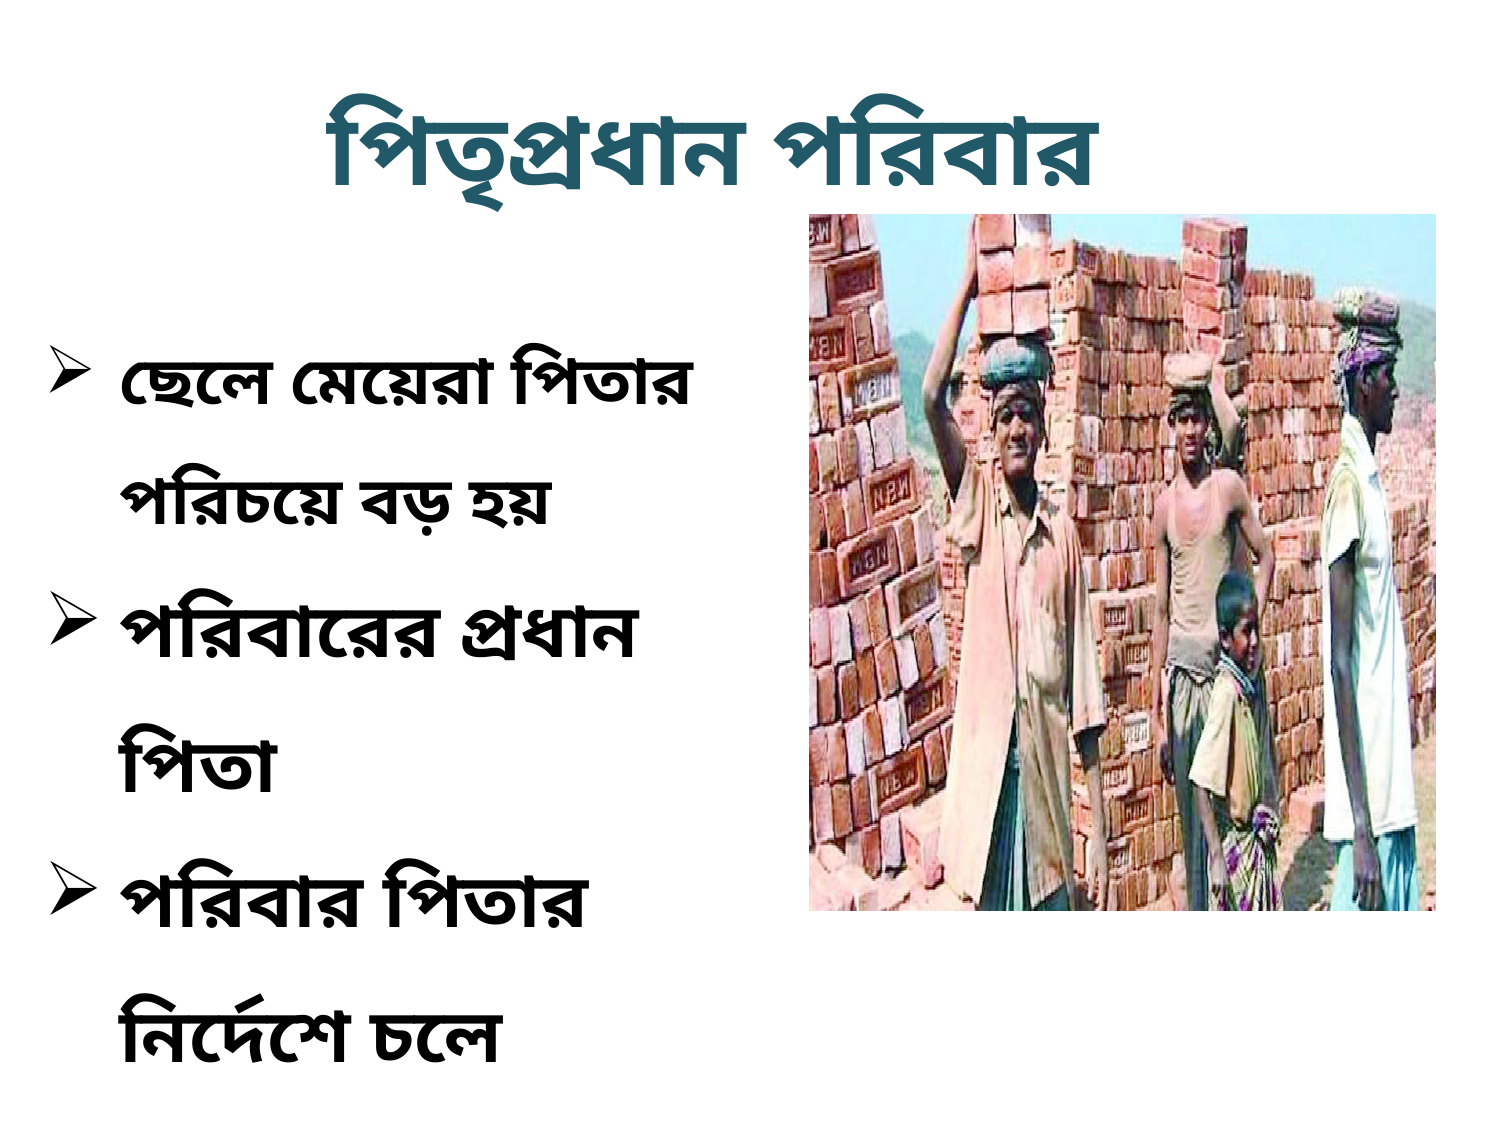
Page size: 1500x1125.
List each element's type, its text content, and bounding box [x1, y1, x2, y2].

text_box পিতৃপ্রধান পরিবার [265, 78, 1187, 213]
picture [808, 214, 1436, 911]
text_box ছেলে মেয়েরা পিতার পরিচয়ে বড় হয় পরিবারের প্রধান পিতা পরিবার পিতার নির্দেশে চলে [29, 290, 786, 1086]
